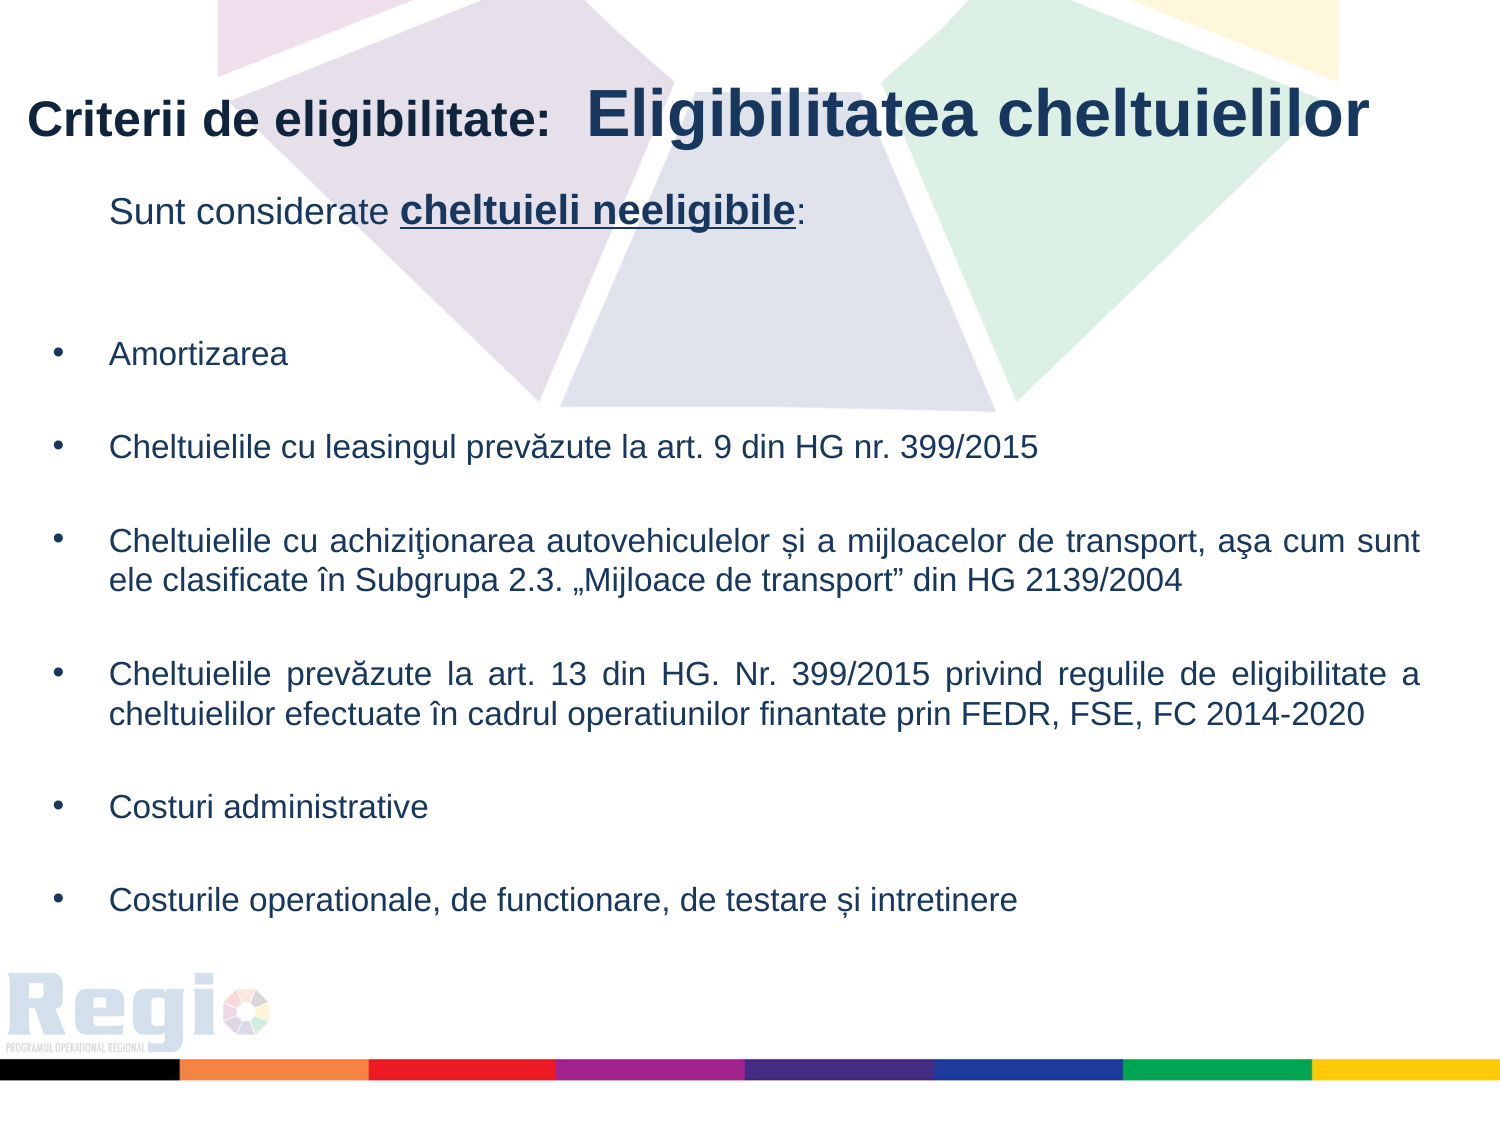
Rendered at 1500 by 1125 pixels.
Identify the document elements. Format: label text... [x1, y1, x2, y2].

text_box Criterii de eligibilitate: Eligibilitatea cheltuielilor [12, 62, 1488, 213]
picture [0, 0, 1500, 1125]
list Sunt considerate cheltuieli neeligibile: Amortizarea Cheltuielile cu leasingul prevăzute la art. 9 din HG nr. 399/2015 Cheltuielile cu achiziţionarea autovehiculelor și a mijloacelor de transport, aşa cum sunt ele clasificate în Subgrupa 2.3. „Mijloace de transport” din HG 2139/2004 Cheltuielile prevăzute la art. 13 din HG. Nr. 399/2015 privind regulile de eligibilitate a cheltuielilor efectuate în cadrul operatiunilor finantate prin FEDR, FSE, FC 2014-2020 Costuri administrative Costurile operationale, de functionare, de testare și intretinere [37, 213, 1438, 963]
